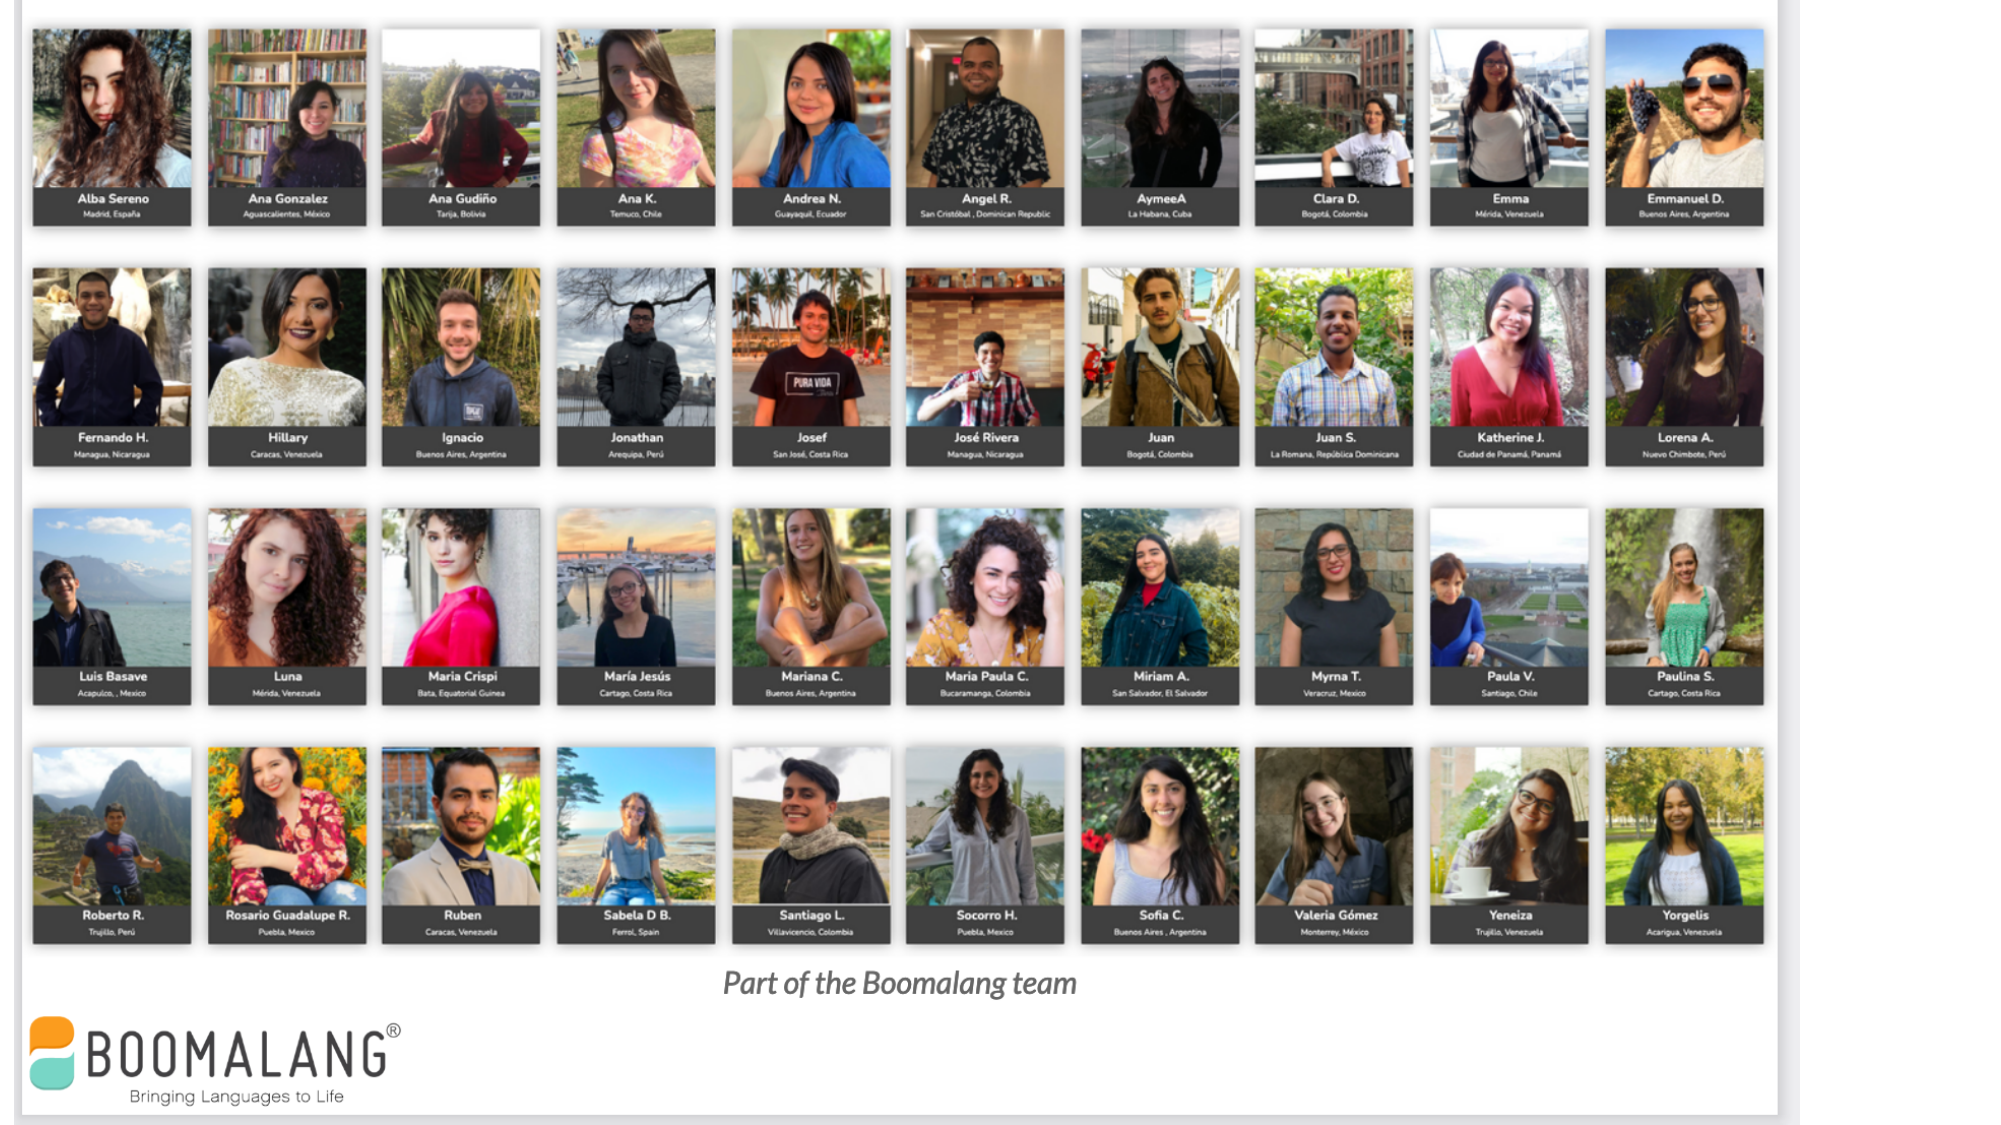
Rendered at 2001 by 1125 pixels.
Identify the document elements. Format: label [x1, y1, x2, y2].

picture [14, 0, 1800, 1125]
